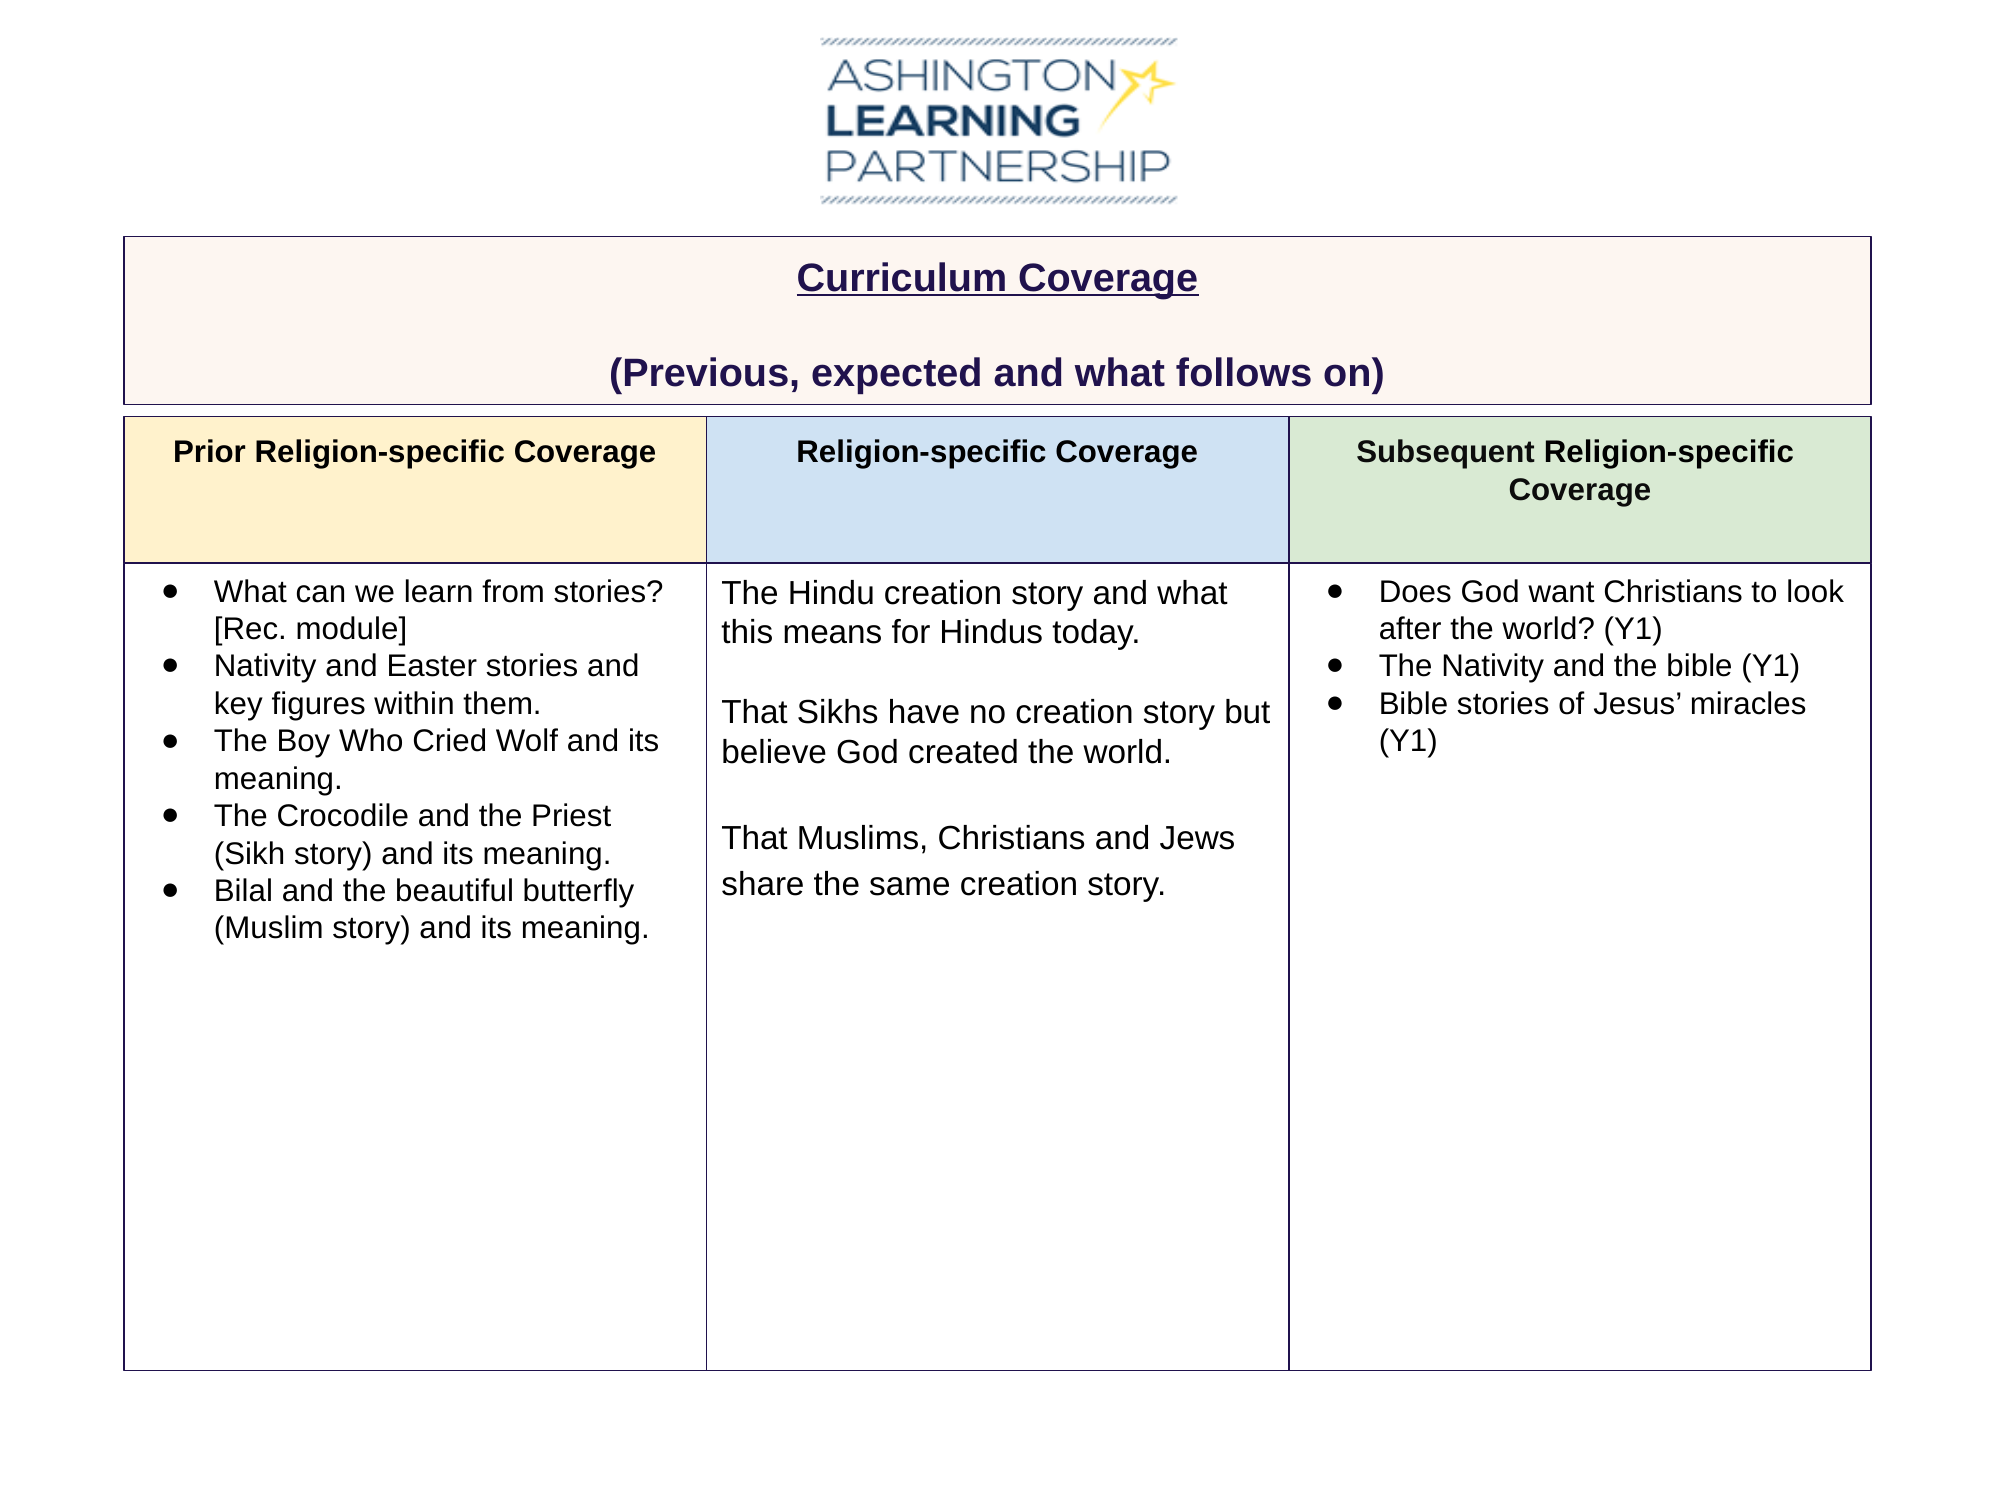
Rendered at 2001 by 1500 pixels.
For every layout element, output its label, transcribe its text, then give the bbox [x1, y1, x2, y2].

text_box What can we learn from stories? [Rec. module] Nativity and Easter stories and key figures within them. The Boy Who Cried Wolf and its meaning. The Crocodile and the Priest (Sikh story) and its meaning. Bilal and the beautiful butterfly (Muslim story) and its meaning. [123, 564, 706, 1371]
text_box Subsequent Religion-specific Coverage [1288, 416, 1872, 564]
text_box Curriculum Coverage (Previous, expected and what follows on) [123, 236, 1872, 405]
picture [820, 37, 1180, 206]
text_box Prior Religion-specific Coverage [123, 416, 706, 564]
text_box The Hindu creation story and what this means for Hindus today. That Sikhs have no creation story but believe God created the world. That Muslims, Christians and Jews share the same creation story. [706, 564, 1288, 1371]
text_box Does God want Christians to look after the world? (Y1) The Nativity and the bible (Y1) Bible stories of Jesus’ miracles (Y1) [1288, 564, 1872, 1371]
text_box Religion-specific Coverage [706, 416, 1288, 564]
